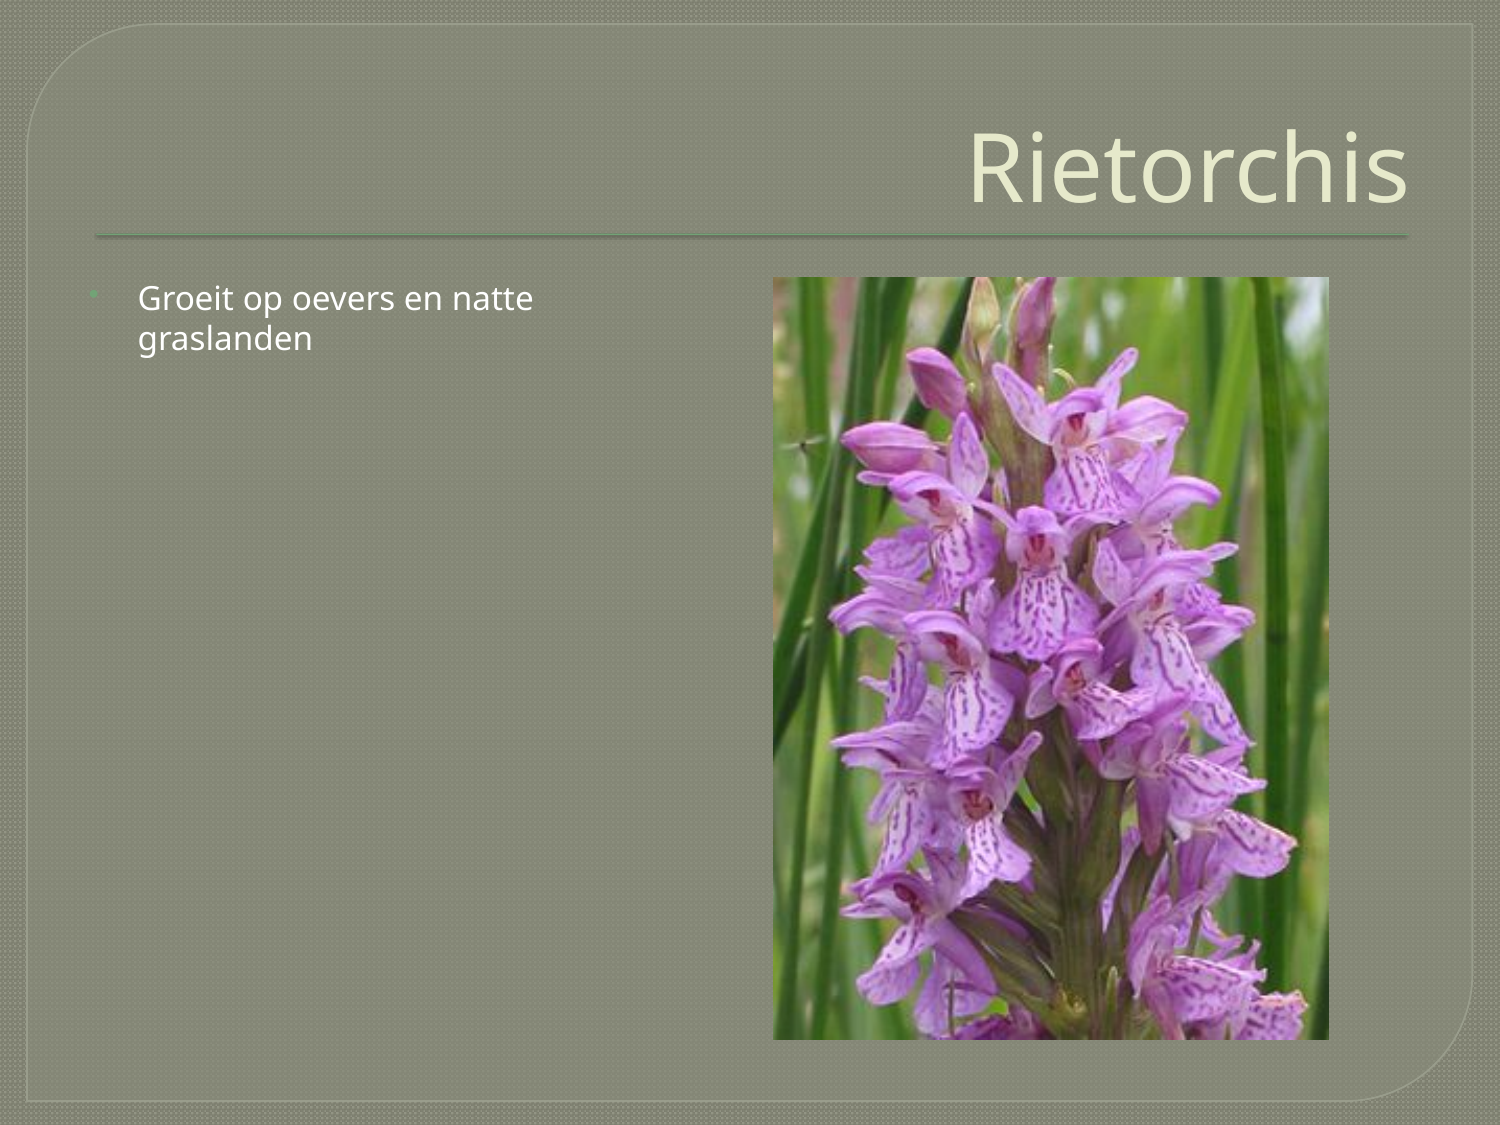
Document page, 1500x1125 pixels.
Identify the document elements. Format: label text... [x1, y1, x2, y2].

list Groeit op oevers en natte graslanden [75, 270, 727, 1013]
title Rietorchis [75, 41, 1425, 230]
picture [773, 276, 1330, 1040]
